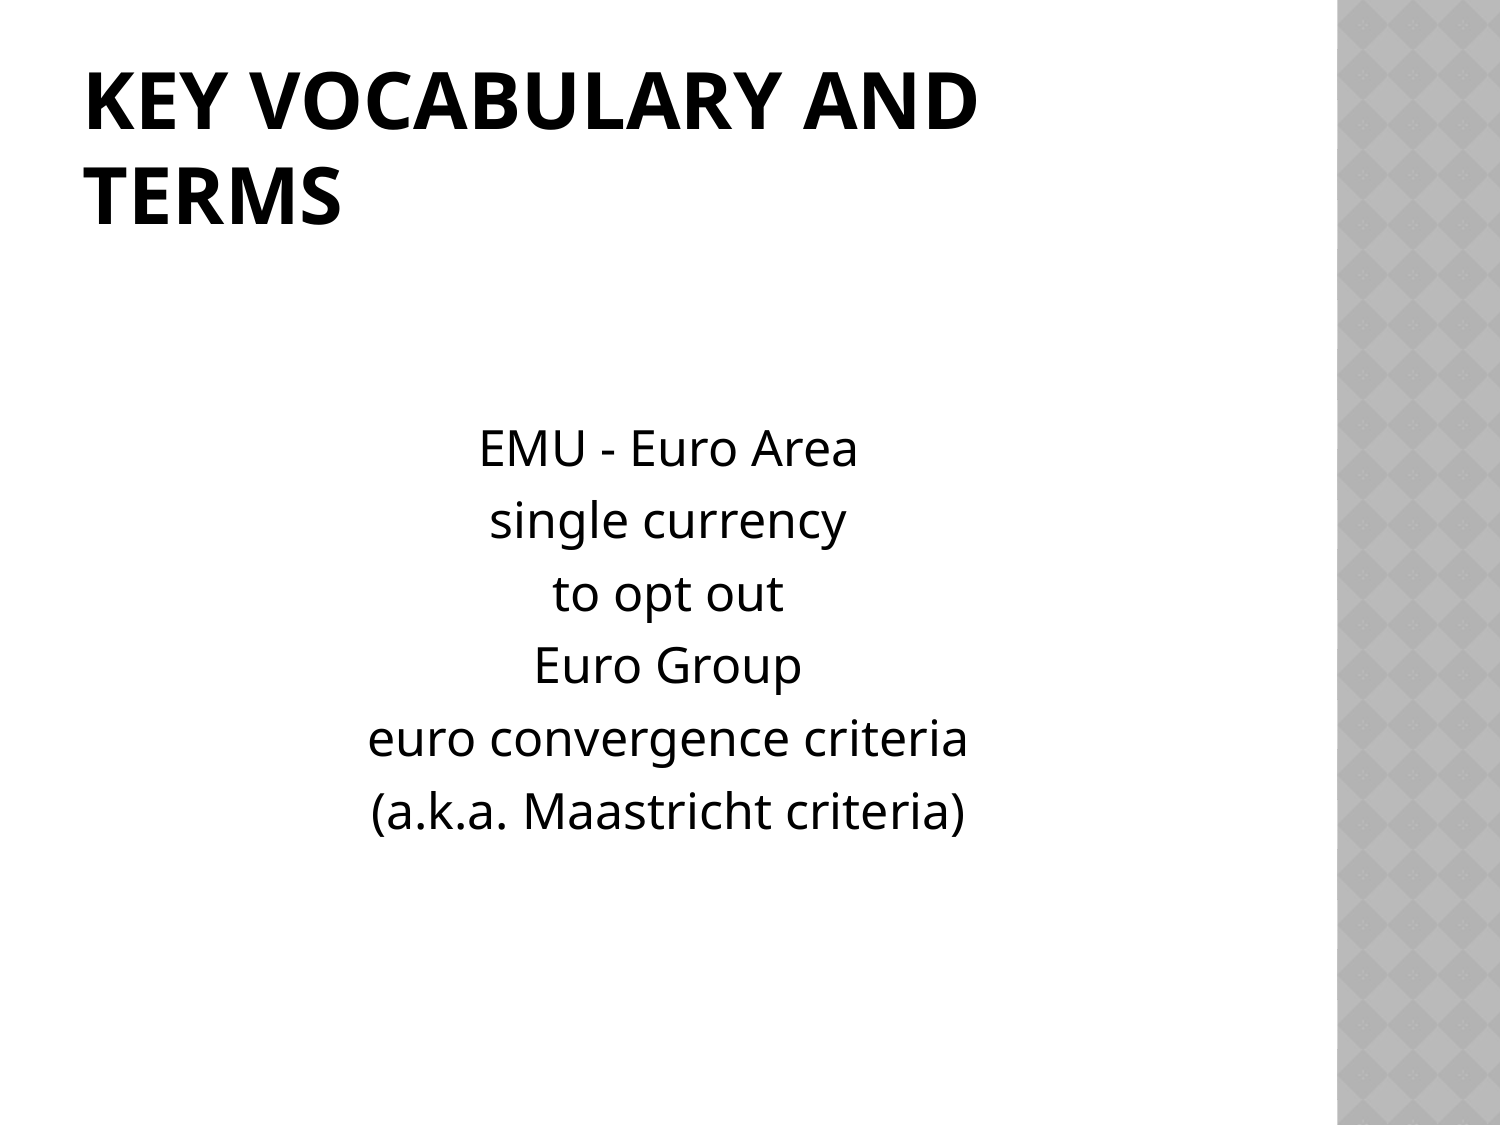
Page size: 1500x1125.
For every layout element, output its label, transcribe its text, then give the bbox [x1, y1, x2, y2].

title Key vocabulary and Terms [75, 52, 1263, 240]
list EMU - Euro Area single currency to opt out Euro Group euro convergence criteria (a.k.a. Maastricht criteria) [75, 264, 1263, 1059]
